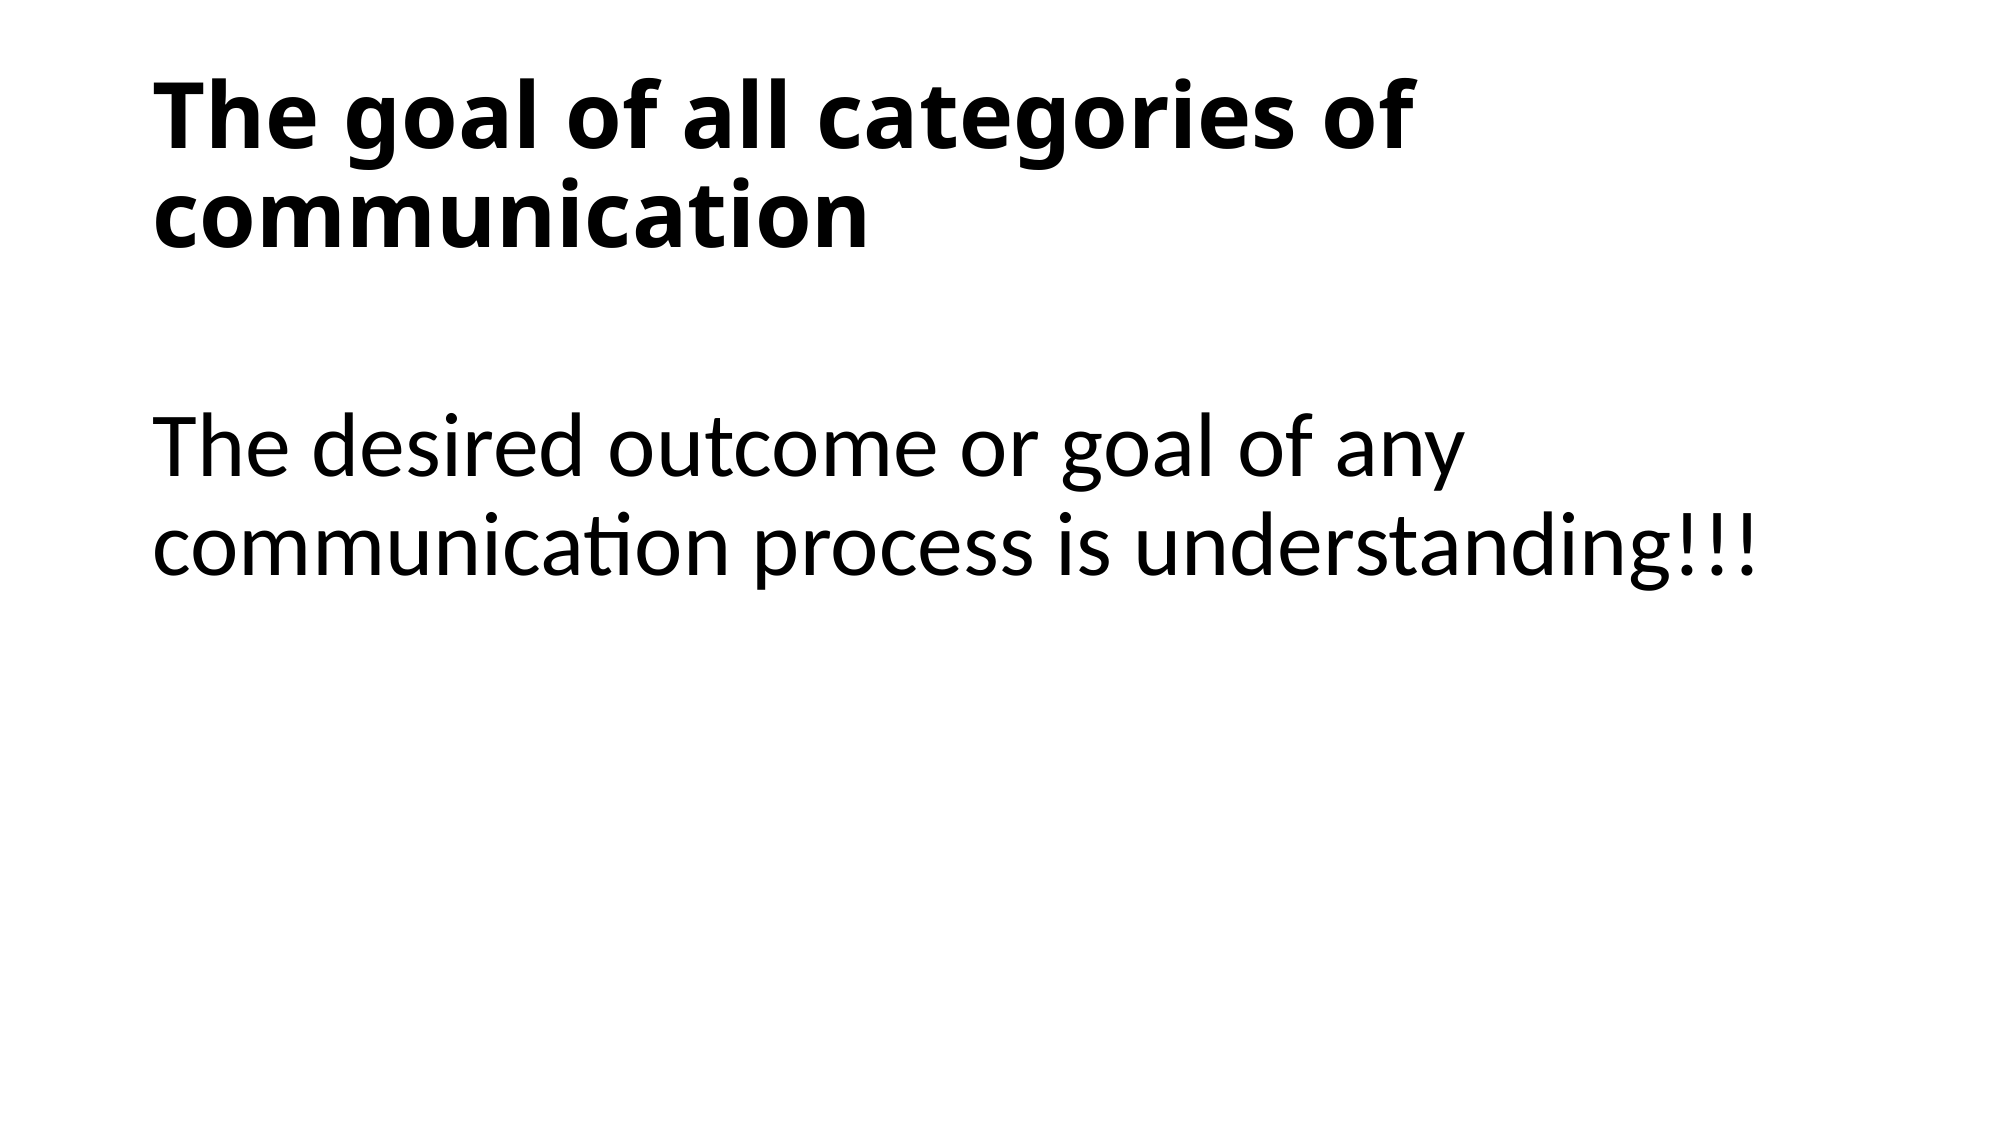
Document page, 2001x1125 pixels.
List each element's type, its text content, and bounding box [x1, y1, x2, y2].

title The goal of all categories of communication [137, 59, 1863, 278]
list The desired outcome or goal of any communication process is understanding!!! [137, 299, 1863, 1014]
